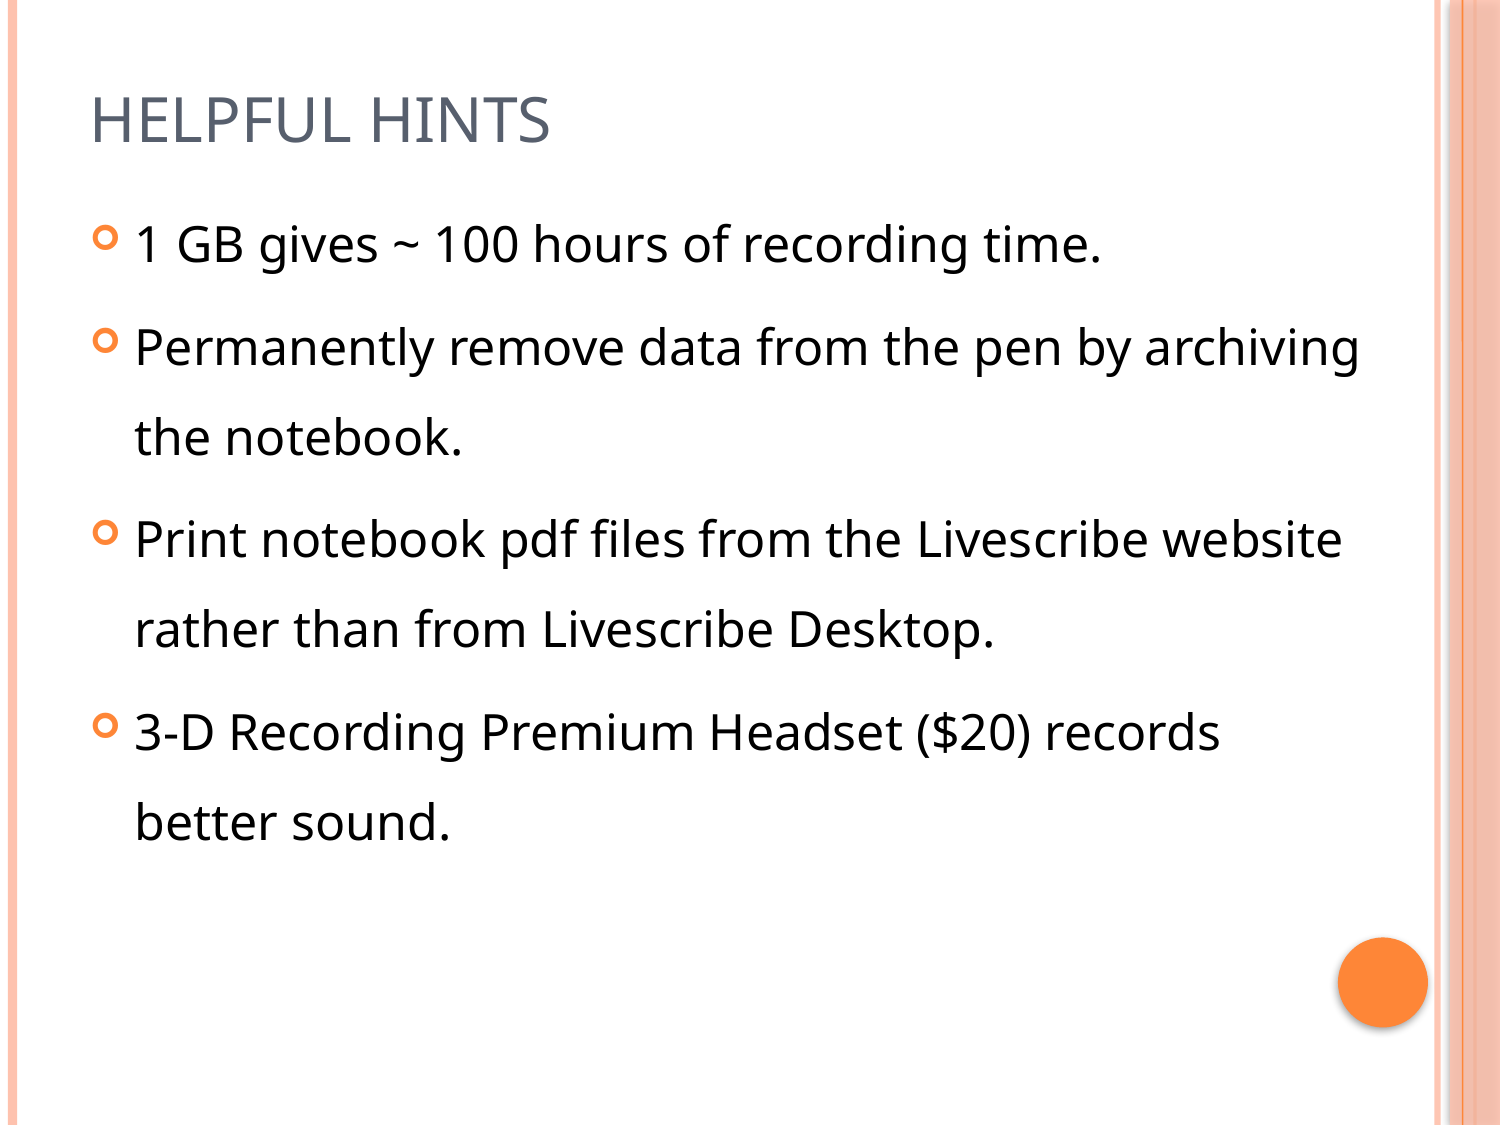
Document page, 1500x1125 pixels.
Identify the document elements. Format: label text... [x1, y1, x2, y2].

list 1 GB gives ~ 100 hours of recording time. Permanently remove data from the pen by archiving the notebook. Print notebook pdf files from the Livescribe website rather than from Livescribe Desktop. 3-D Recording Premium Headset ($20) records better sound. [75, 174, 1388, 1013]
title Helpful Hints [75, 45, 1300, 163]
